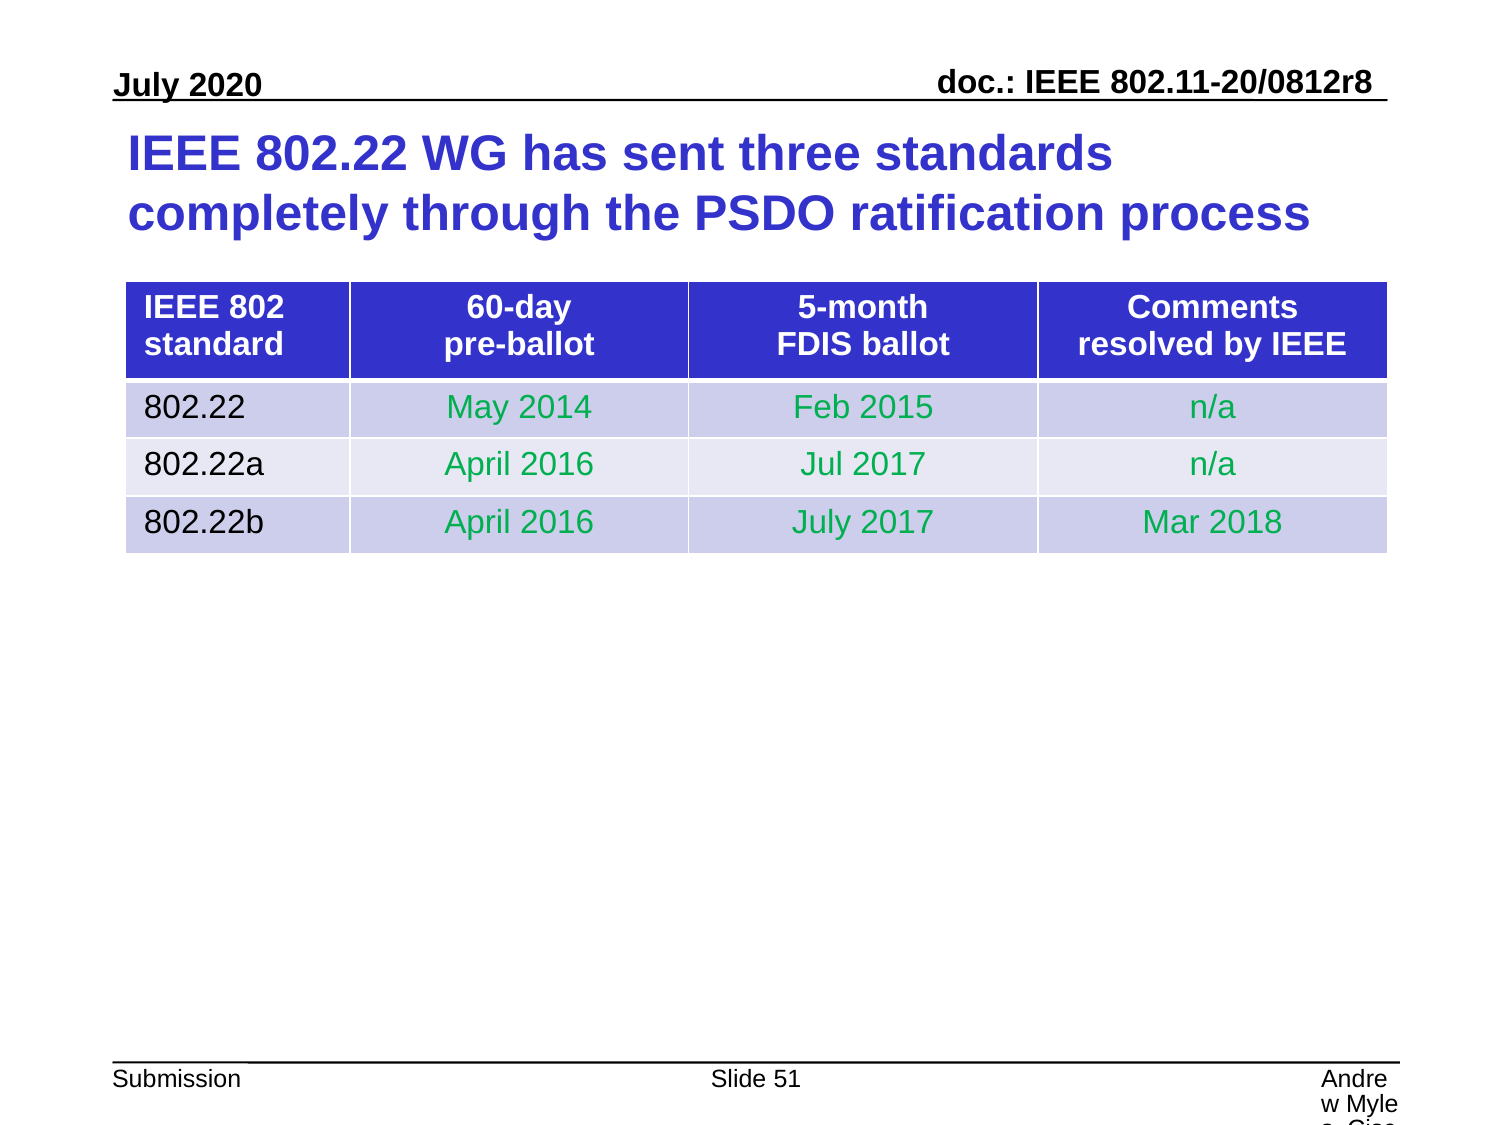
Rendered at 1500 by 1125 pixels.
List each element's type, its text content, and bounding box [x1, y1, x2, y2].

title IEEE 802.22 WG has sent three standards completely through the PSDO ratification process [112, 112, 1388, 288]
table_header 60-day pre-ballot [351, 282, 688, 378]
table_cell 802.22a [126, 439, 349, 495]
footer Andrew Myles, Cisco [1320, 1061, 1402, 1093]
table_cell April 2016 [351, 439, 688, 495]
table_cell April 2016 [351, 497, 688, 553]
table_cell n/a [1039, 383, 1387, 437]
table_cell Mar 2018 [1039, 497, 1387, 553]
table_header Comments resolved by IEEE [1039, 282, 1387, 378]
table_cell July 2017 [689, 497, 1037, 553]
table_cell Feb 2015 [689, 383, 1037, 437]
table_cell Jul 2017 [689, 439, 1037, 495]
table_cell 802.22b [126, 497, 349, 553]
table_cell n/a [1039, 439, 1387, 495]
table_cell May 2014 [351, 383, 688, 437]
slide_number Slide 51 [709, 1061, 803, 1093]
table_cell 802.22 [126, 383, 349, 437]
table_header IEEE 802 standard [126, 282, 349, 378]
table_header 5-month FDIS ballot [689, 282, 1037, 378]
